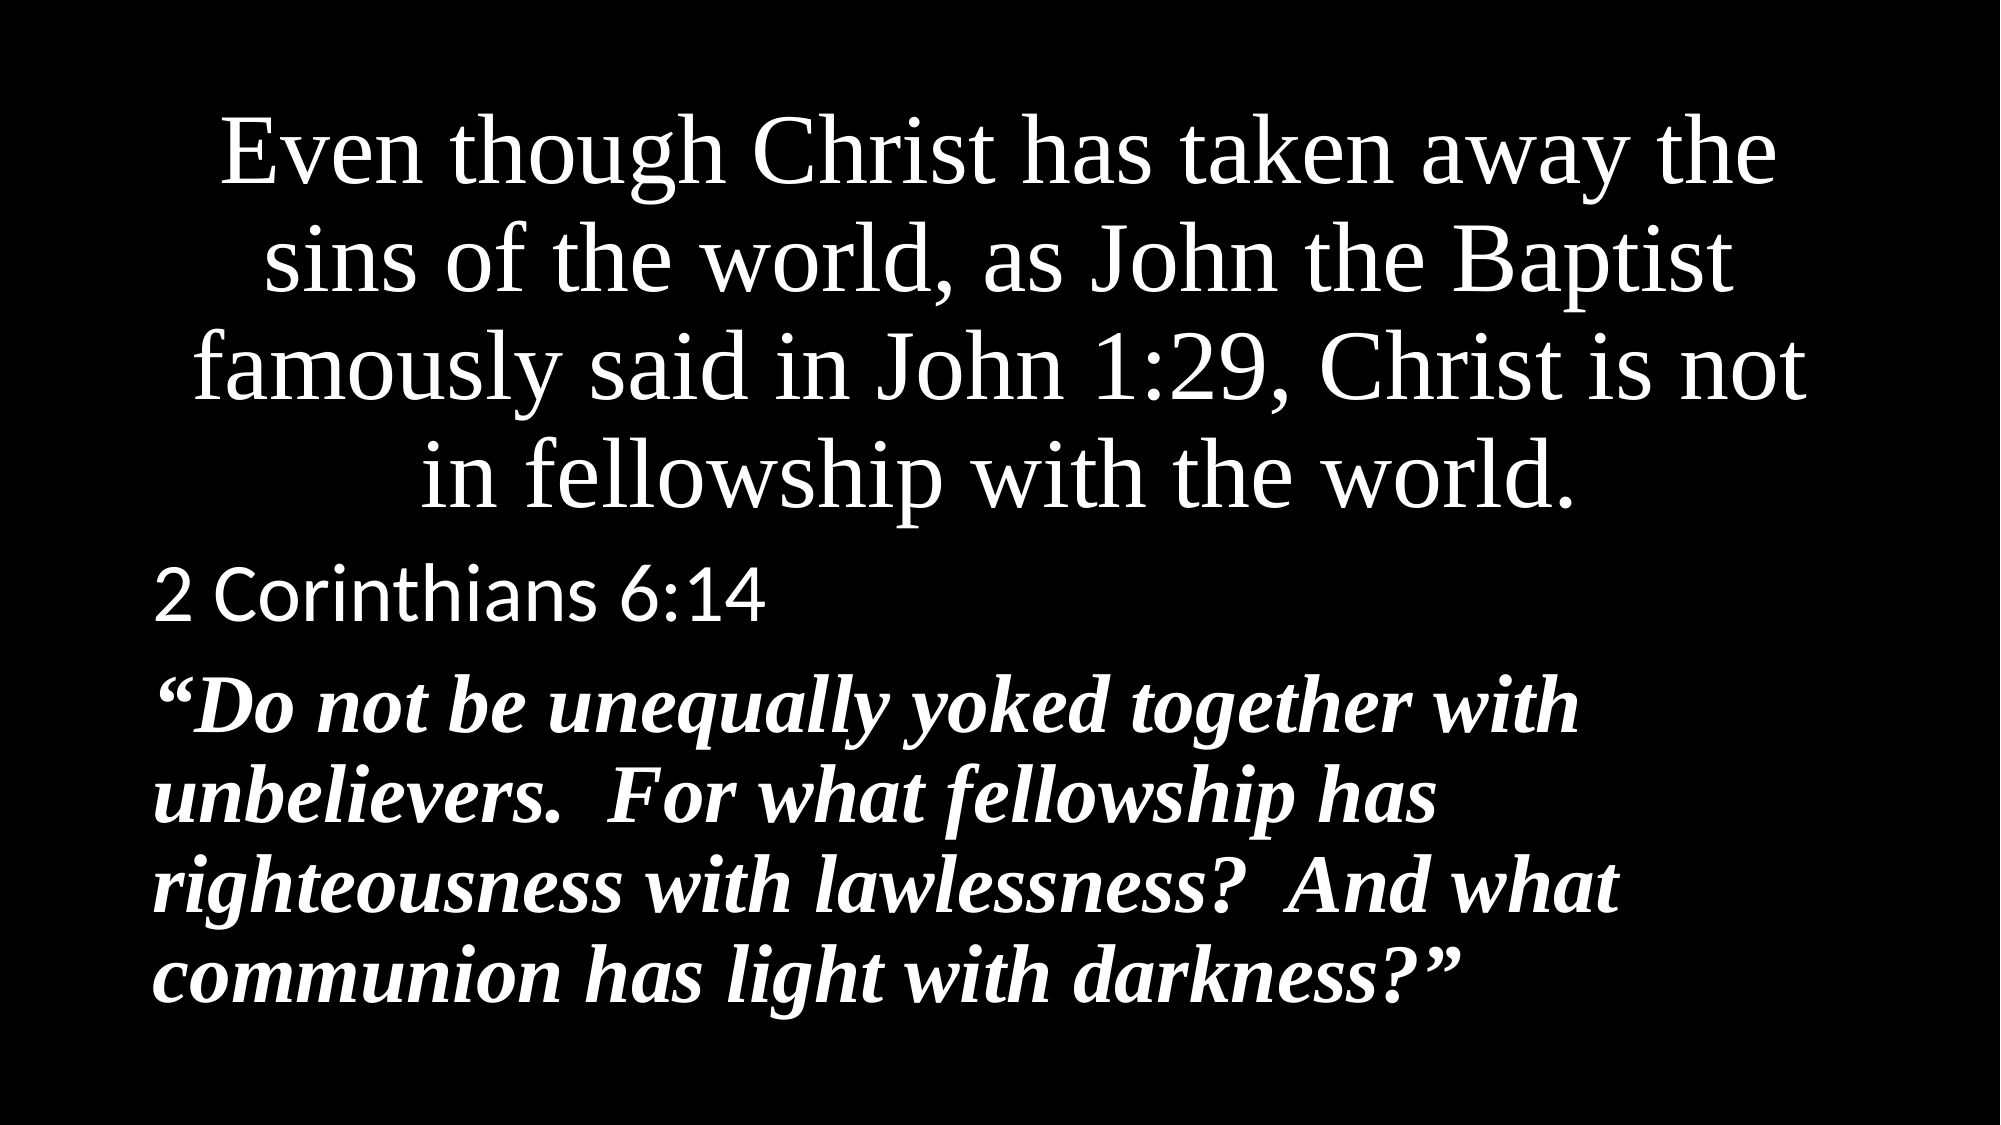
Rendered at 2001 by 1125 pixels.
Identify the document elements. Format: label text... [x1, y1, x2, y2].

list Even though Christ has taken away the sins of the world, as John the Baptist famously said in John 1:29, Christ is not in fellowship with the world. 2 Corinthians 6:14 “Do not be unequally yoked together with unbelievers. For what fellowship has righteousness with lawlessness? And what communion has light with darkness?” [137, 90, 1863, 1014]
